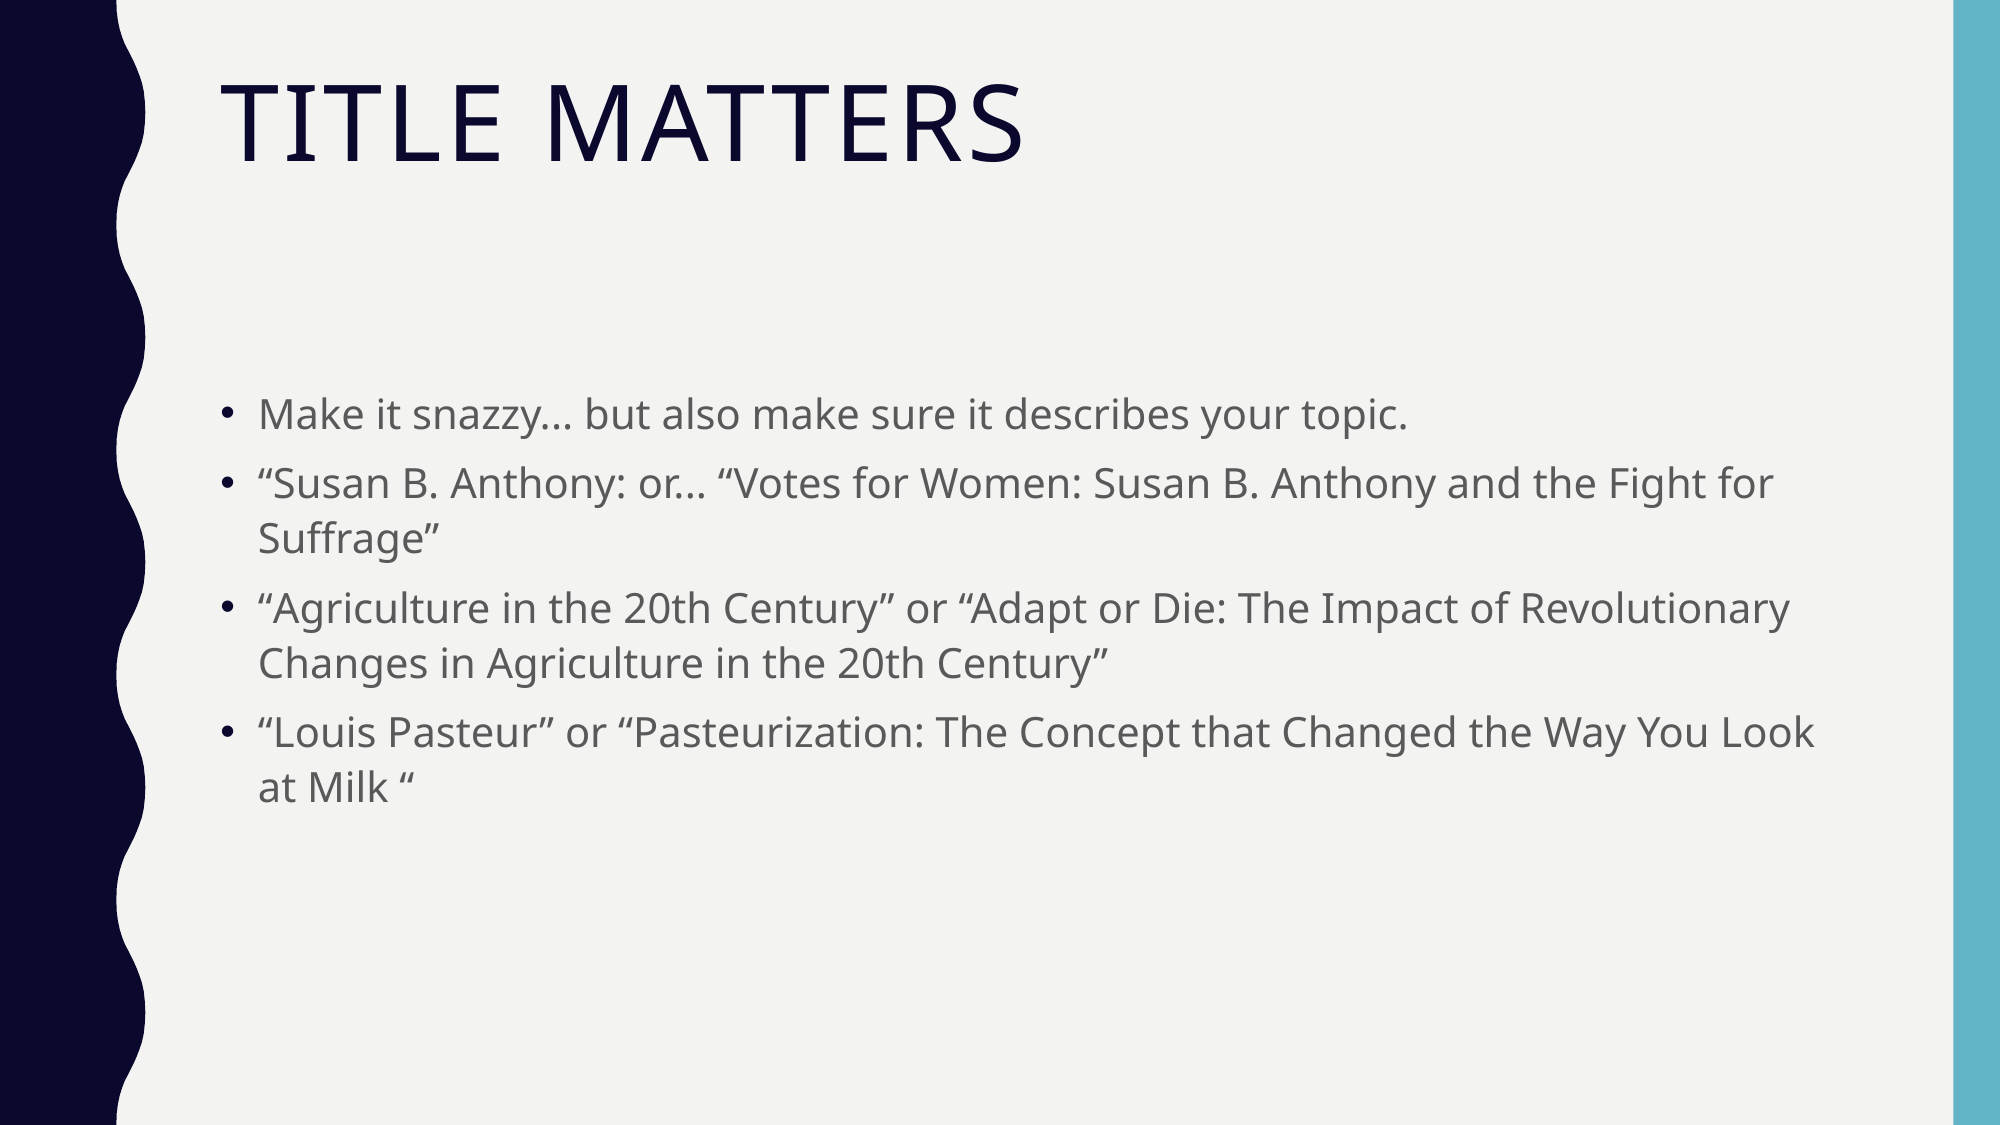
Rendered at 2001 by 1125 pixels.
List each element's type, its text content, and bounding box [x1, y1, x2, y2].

list Make it snazzy... but also make sure it describes your topic. “Susan B. Anthony: or... “Votes for Women: Susan B. Anthony and the Fight for Suffrage” “Agriculture in the 20th Century” or “Adapt or Die: The Impact of Revolutionary Changes in Agriculture in the 20th Century” “Louis Pasteur” or “Pasteurization: The Concept that Changed the Way You Look at Milk “ [205, 375, 1875, 965]
title Title Matters [205, 62, 1875, 308]
